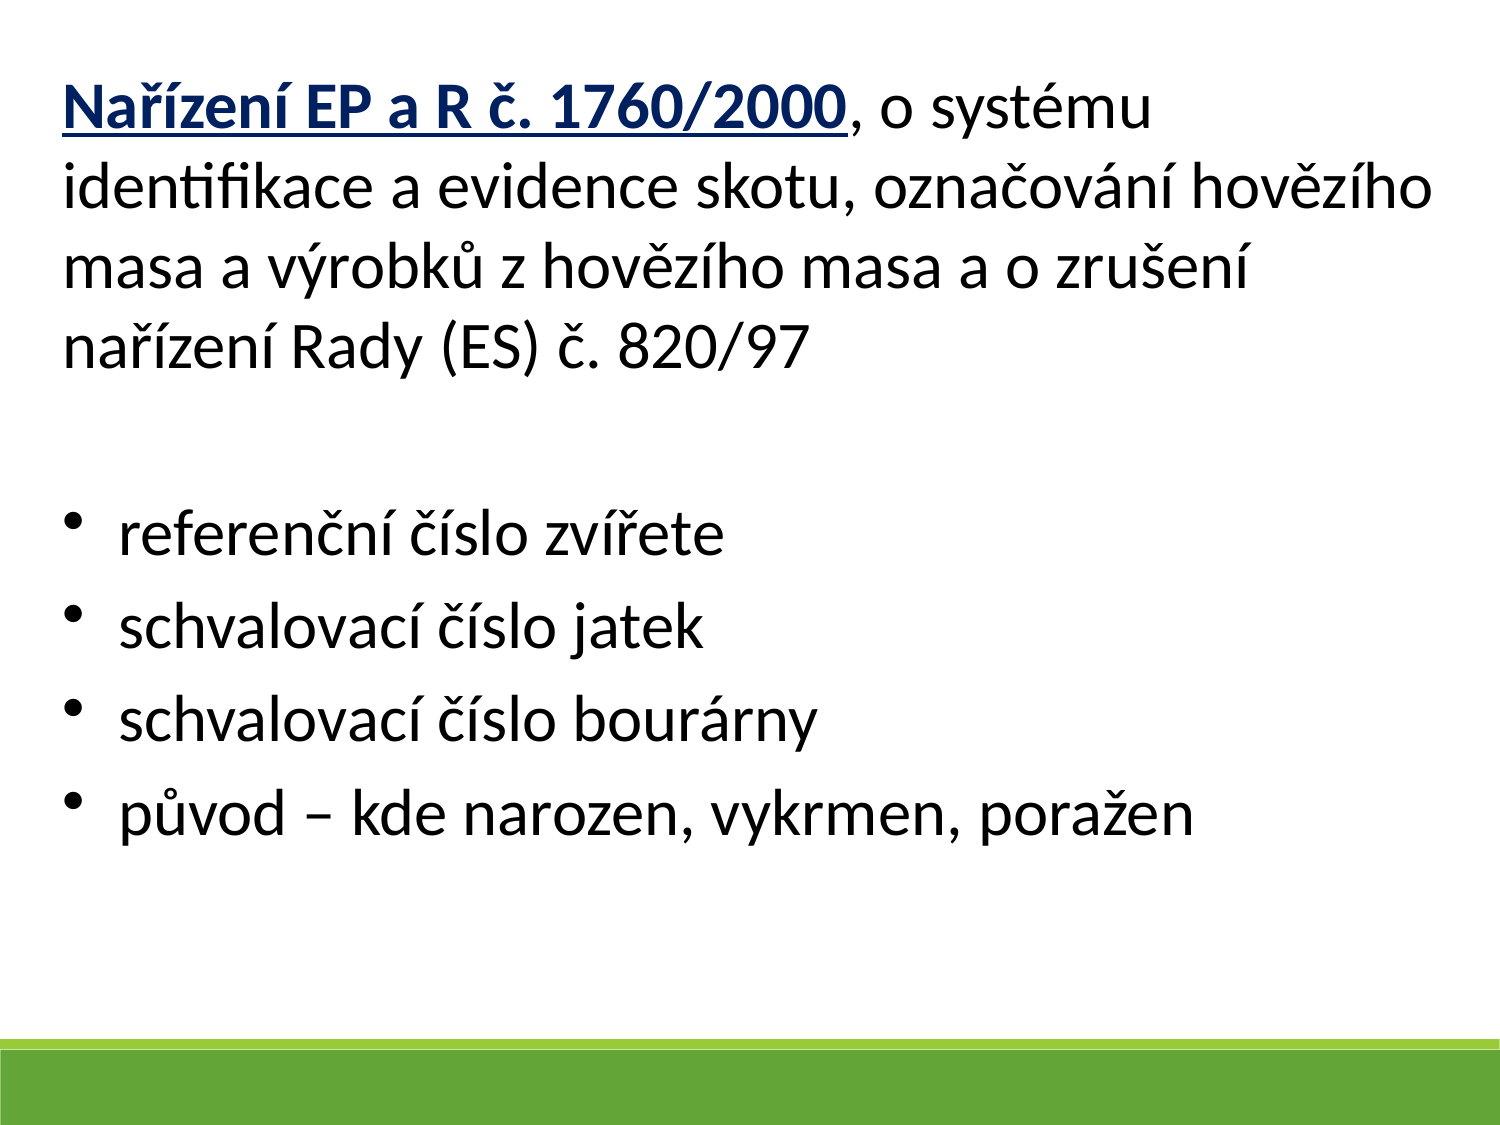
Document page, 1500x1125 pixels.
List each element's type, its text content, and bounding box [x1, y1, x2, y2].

list Nařízení EP a R č. 1760/2000, o systému identifikace a evidence skotu, označování hovězího masa a výrobků z hovězího masa a o zrušení nařízení Rady (ES) č. 820/97 referenční číslo zvířete schvalovací číslo jatek schvalovací číslo bourárny původ – kde narozen, vykrmen, poražen [47, 54, 1453, 941]
